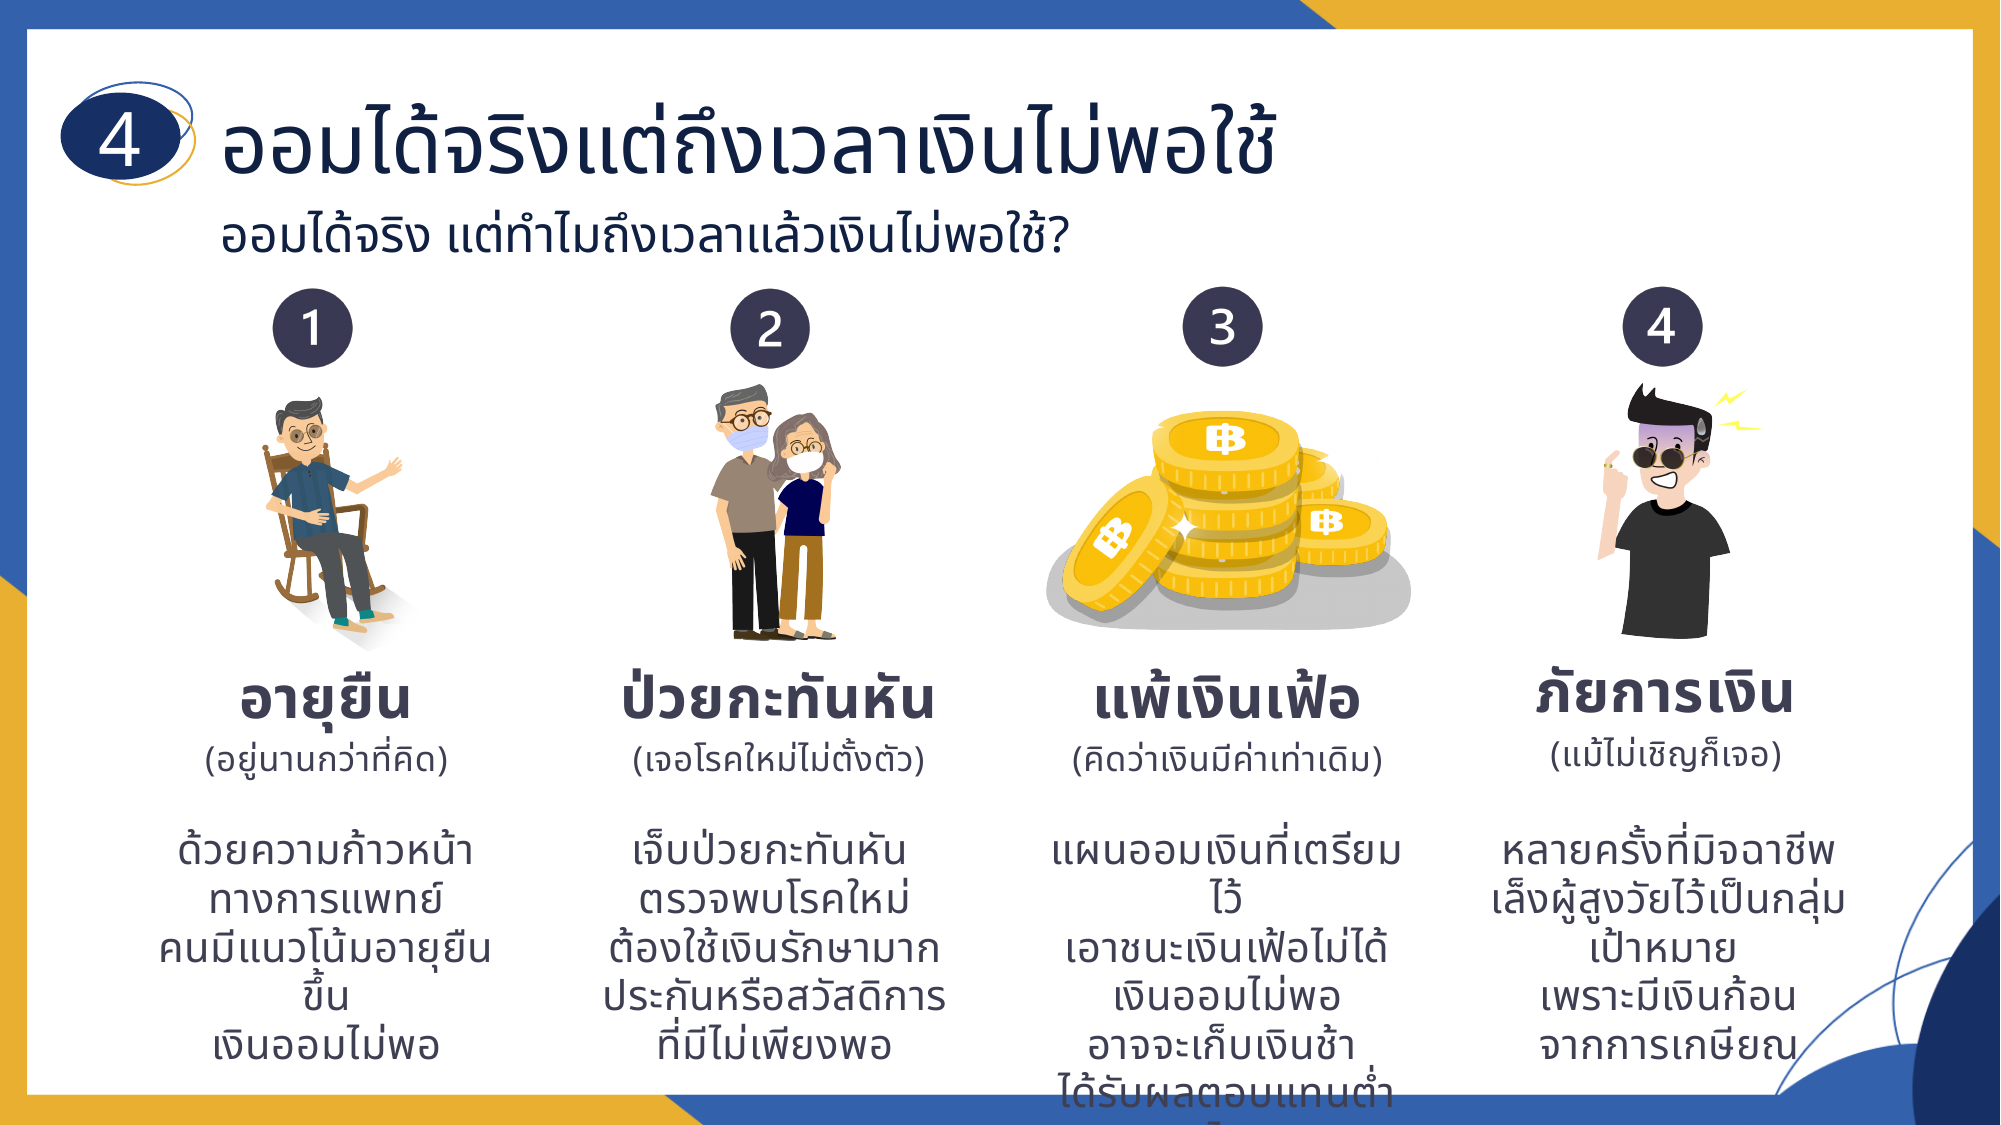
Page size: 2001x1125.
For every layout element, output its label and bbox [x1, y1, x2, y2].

text_box [60, 82, 197, 184]
picture [0, 0, 2000, 1125]
